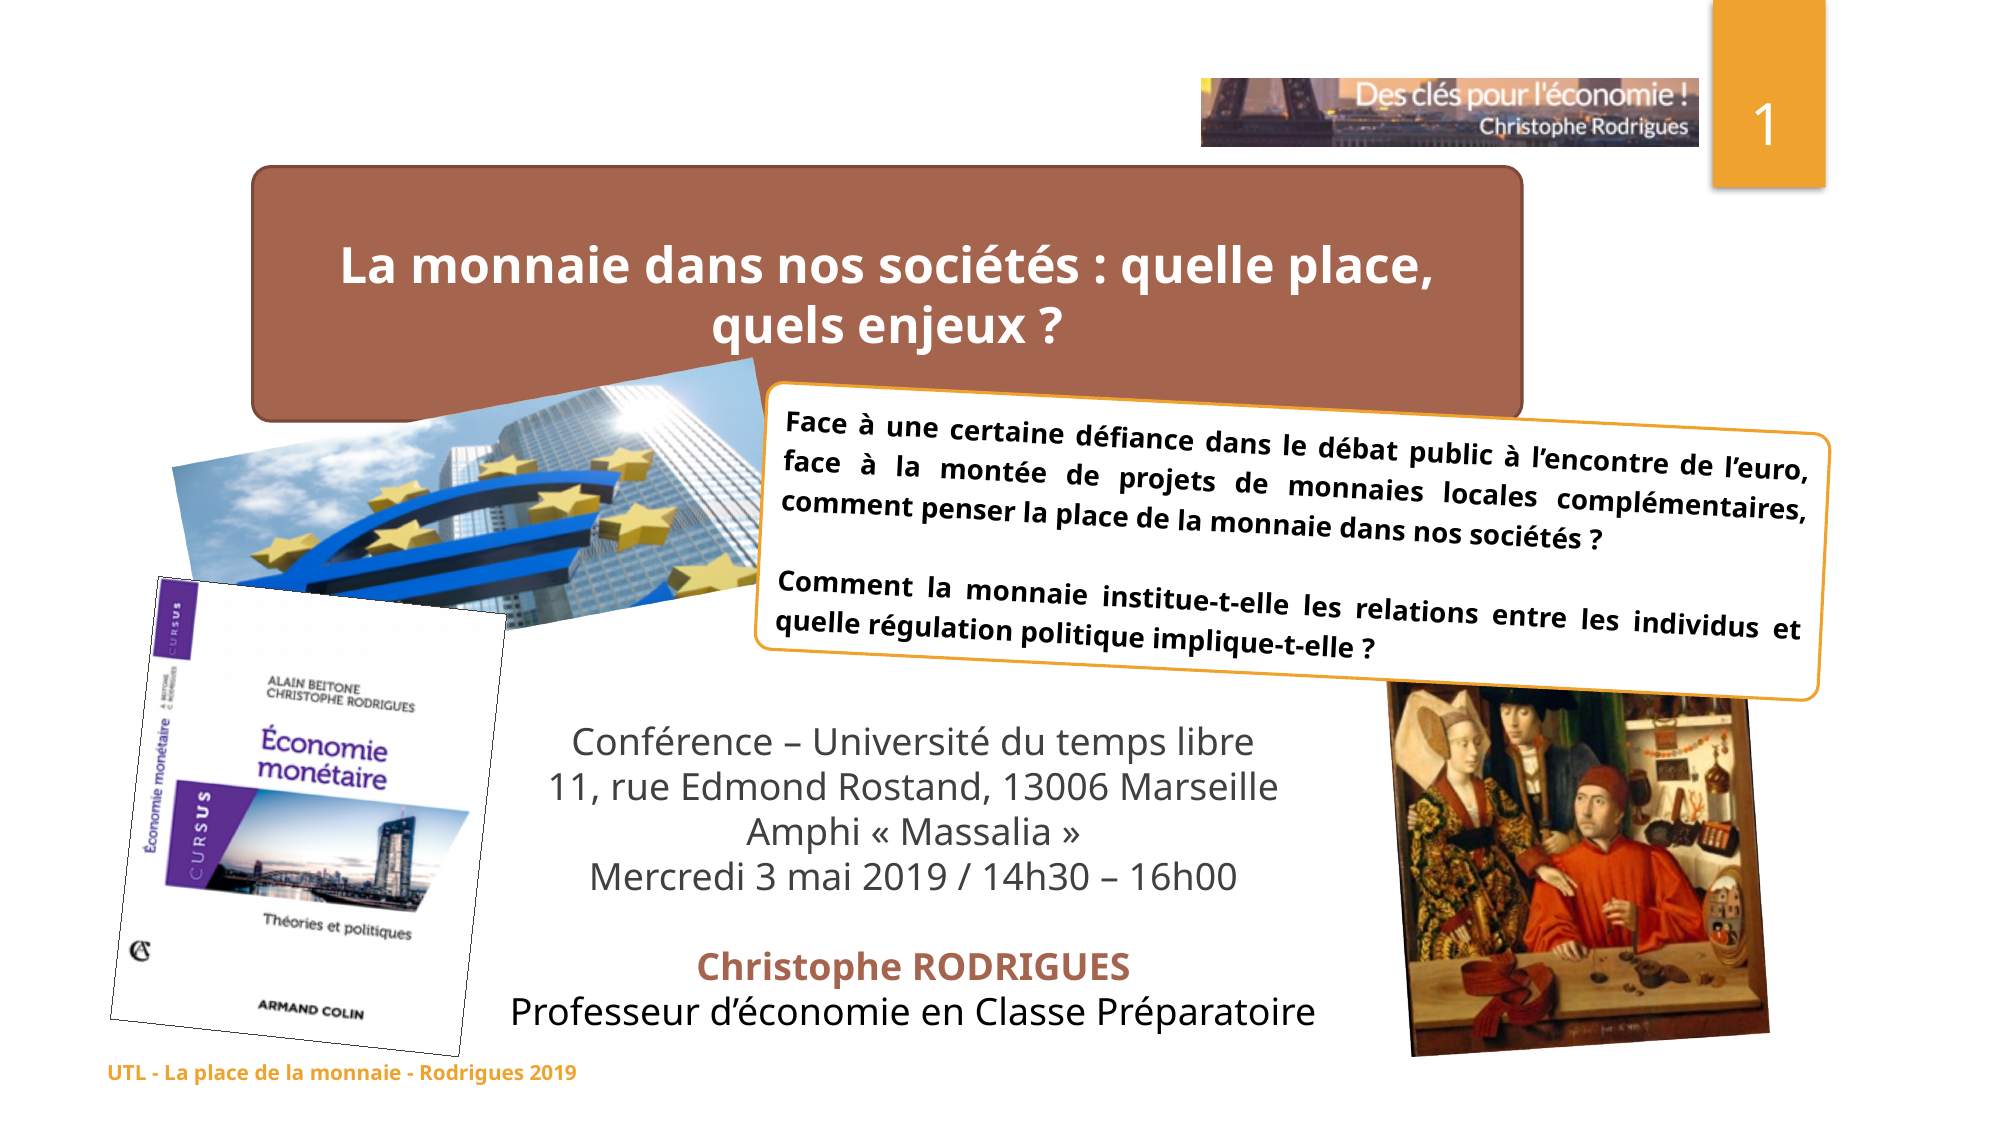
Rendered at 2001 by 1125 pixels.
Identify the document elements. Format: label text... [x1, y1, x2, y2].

slide_number 1 [1698, 48, 1836, 175]
picture [111, 358, 778, 1056]
footer UTL - La place de la monnaie - Rodrigues 2019 [92, 1048, 726, 1099]
text_box La monnaie dans nos sociétés : quelle place, quels enjeux ? [251, 165, 1524, 417]
picture [1201, 78, 1698, 147]
picture [1387, 631, 1769, 1056]
text_box Face à une certaine défiance dans le débat public à l’encontre de l’euro, face à la montée de projets de monnaies locales complémentaires, comment penser la place de la monnaie dans nos sociétés ? Comment la monnaie institue-t-elle les relations entre les individus et quelle régulation politique implique-t-elle ? [756, 381, 1832, 702]
text_box Conférence – Université du temps libre 11, rue Edmond Rostand, 13006 Marseille Amphi « Massalia » Mercredi 3 mai 2019 / 14h30 – 16h00 Christophe RODRIGUES Professeur d’économie en Classe Préparatoire [489, 710, 1380, 1041]
